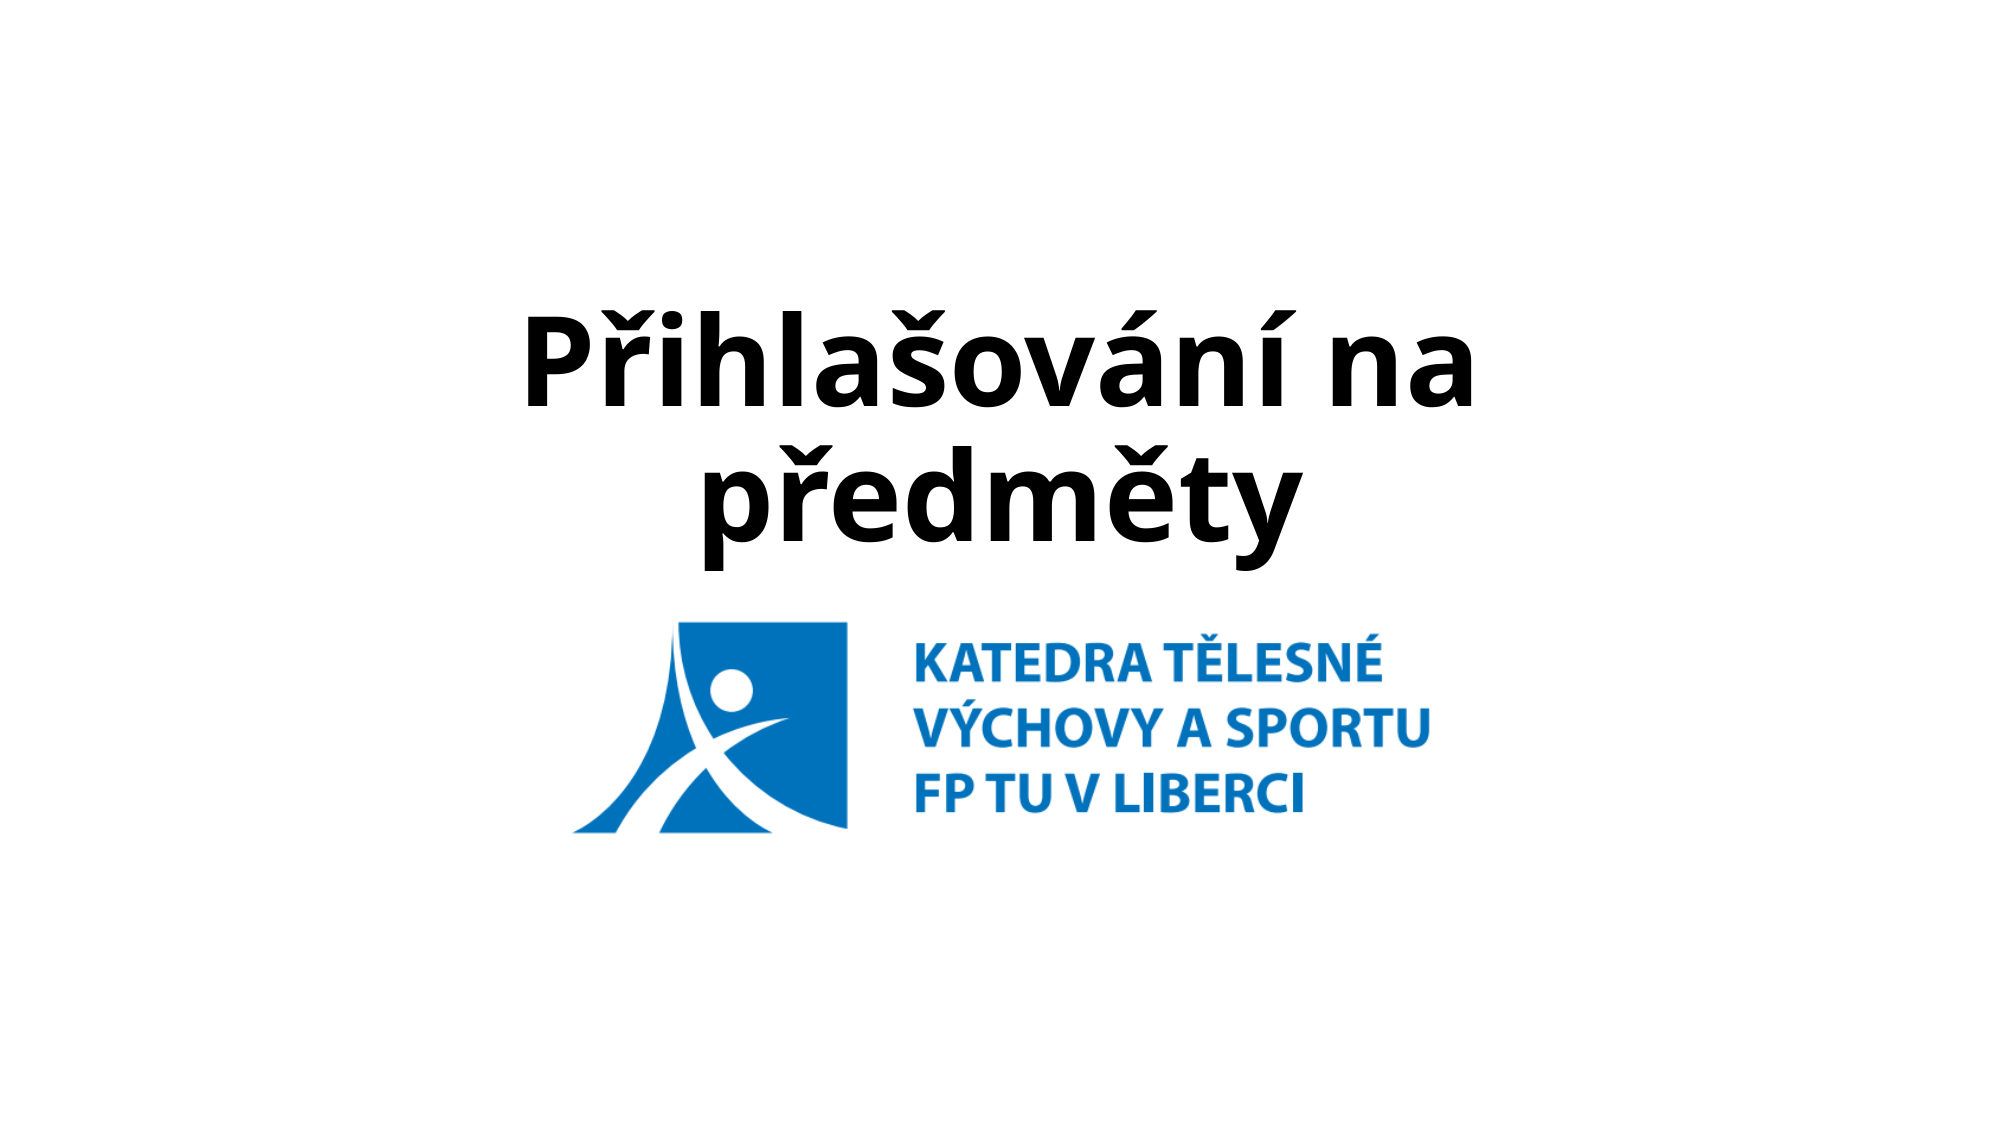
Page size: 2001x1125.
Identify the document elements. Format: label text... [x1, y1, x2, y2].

title Přihlašování na předměty [249, 184, 1750, 576]
picture [528, 573, 1472, 880]
